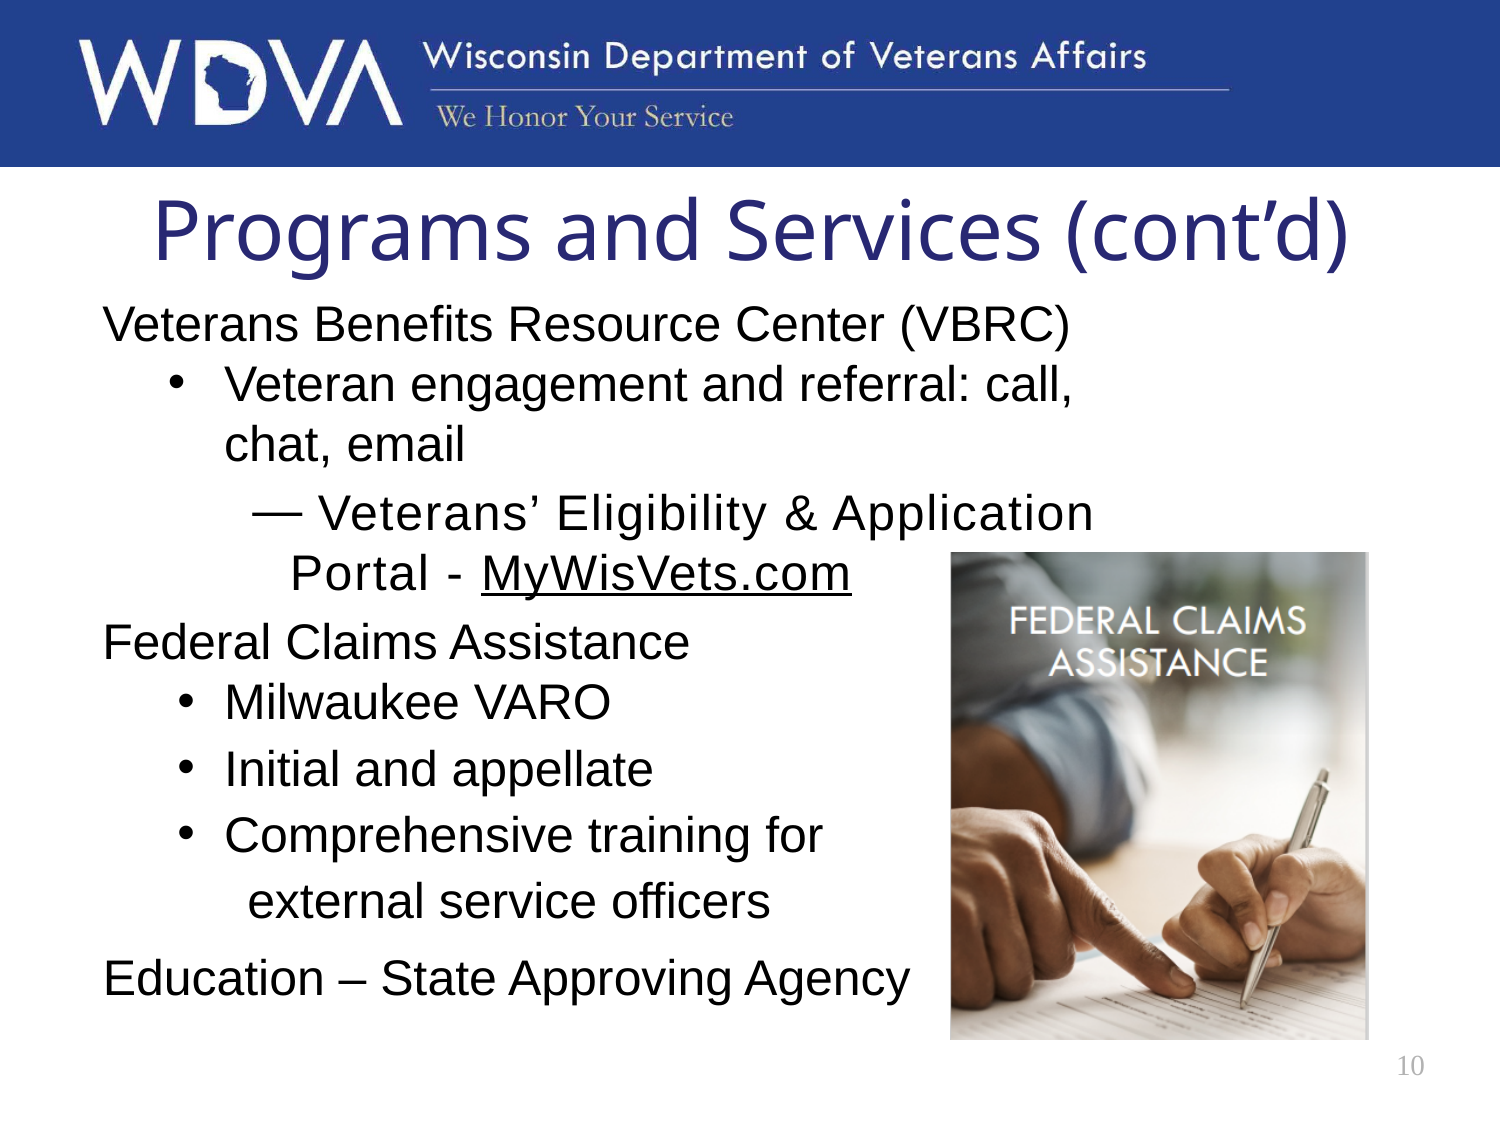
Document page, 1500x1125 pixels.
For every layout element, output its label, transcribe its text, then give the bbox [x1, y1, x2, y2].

slide_number 10 [1080, 1046, 1425, 1103]
picture [949, 552, 1369, 1041]
picture [0, 0, 1500, 167]
text_box Veterans Benefits Resource Center (VBRC) Veteran engagement and referral: call, chat, email Veterans’ Eligibility & Application Portal - MyWisVets.com Federal Claims Assistance Milwaukee VARO Initial and appellate Comprehensive training for external service officers Education – State Approving Agency [87, 284, 1188, 1075]
title Programs and Services (cont’d) [0, 174, 1500, 365]
